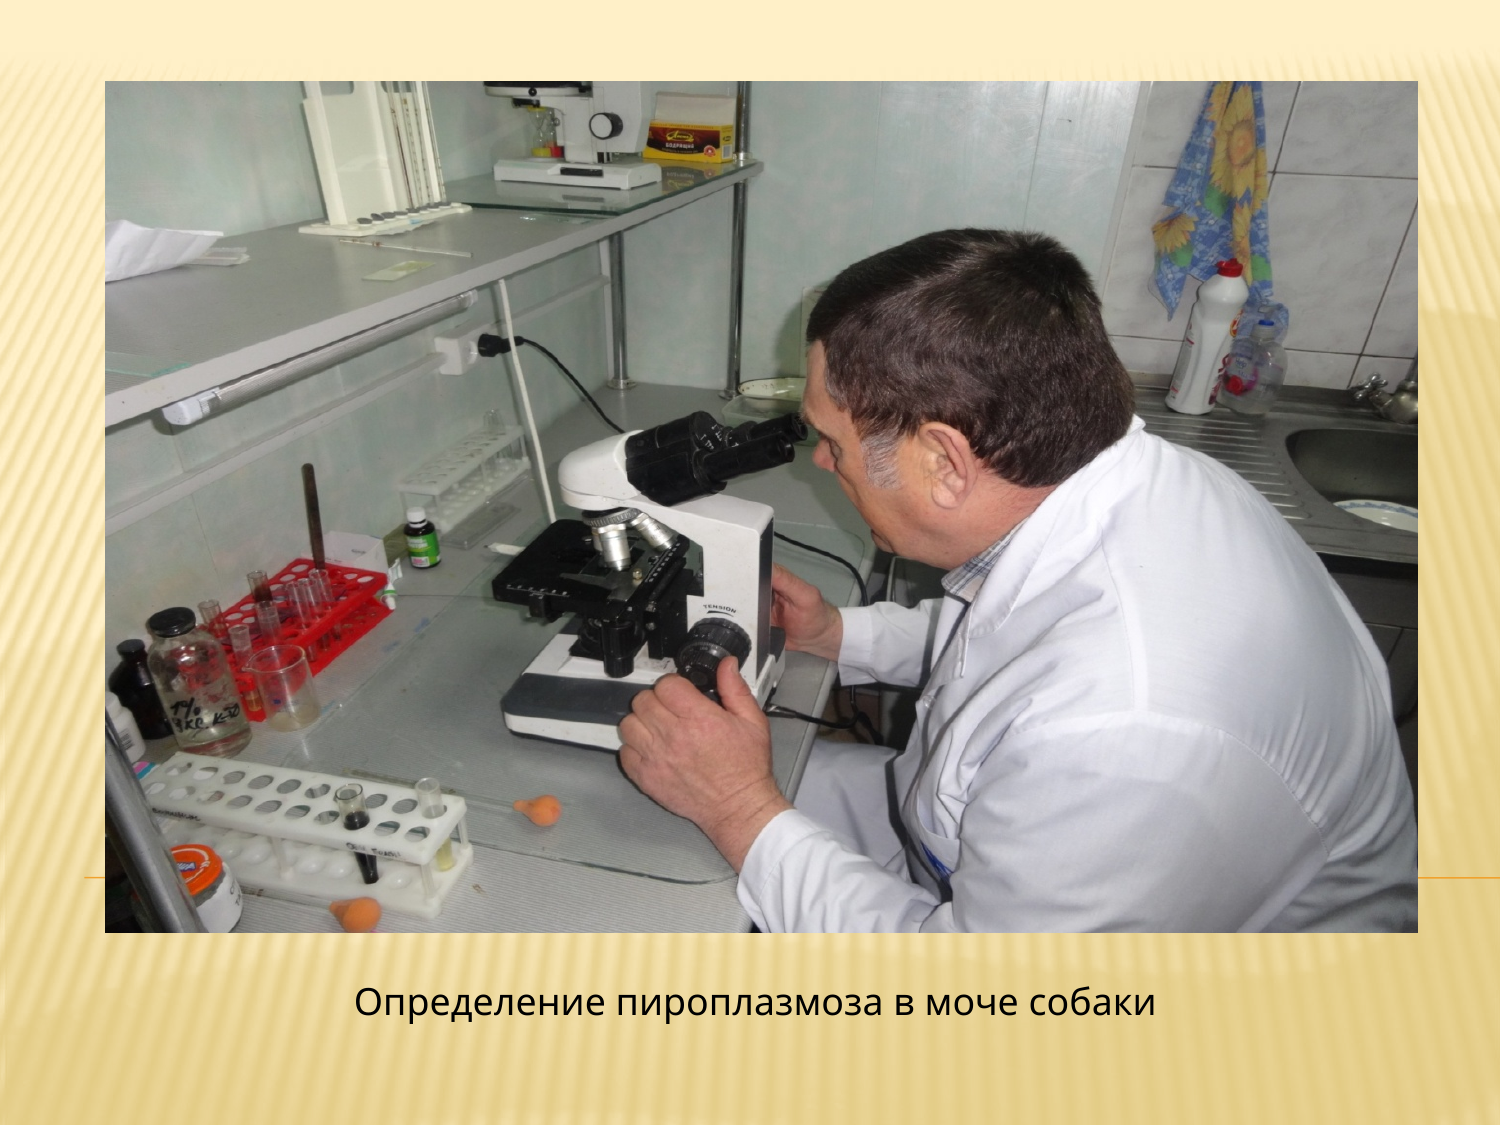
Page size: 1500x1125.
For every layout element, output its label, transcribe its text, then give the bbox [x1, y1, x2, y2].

text_box Определение пироплазмоза в моче собаки [269, 950, 1243, 1031]
picture [105, 81, 1419, 933]
